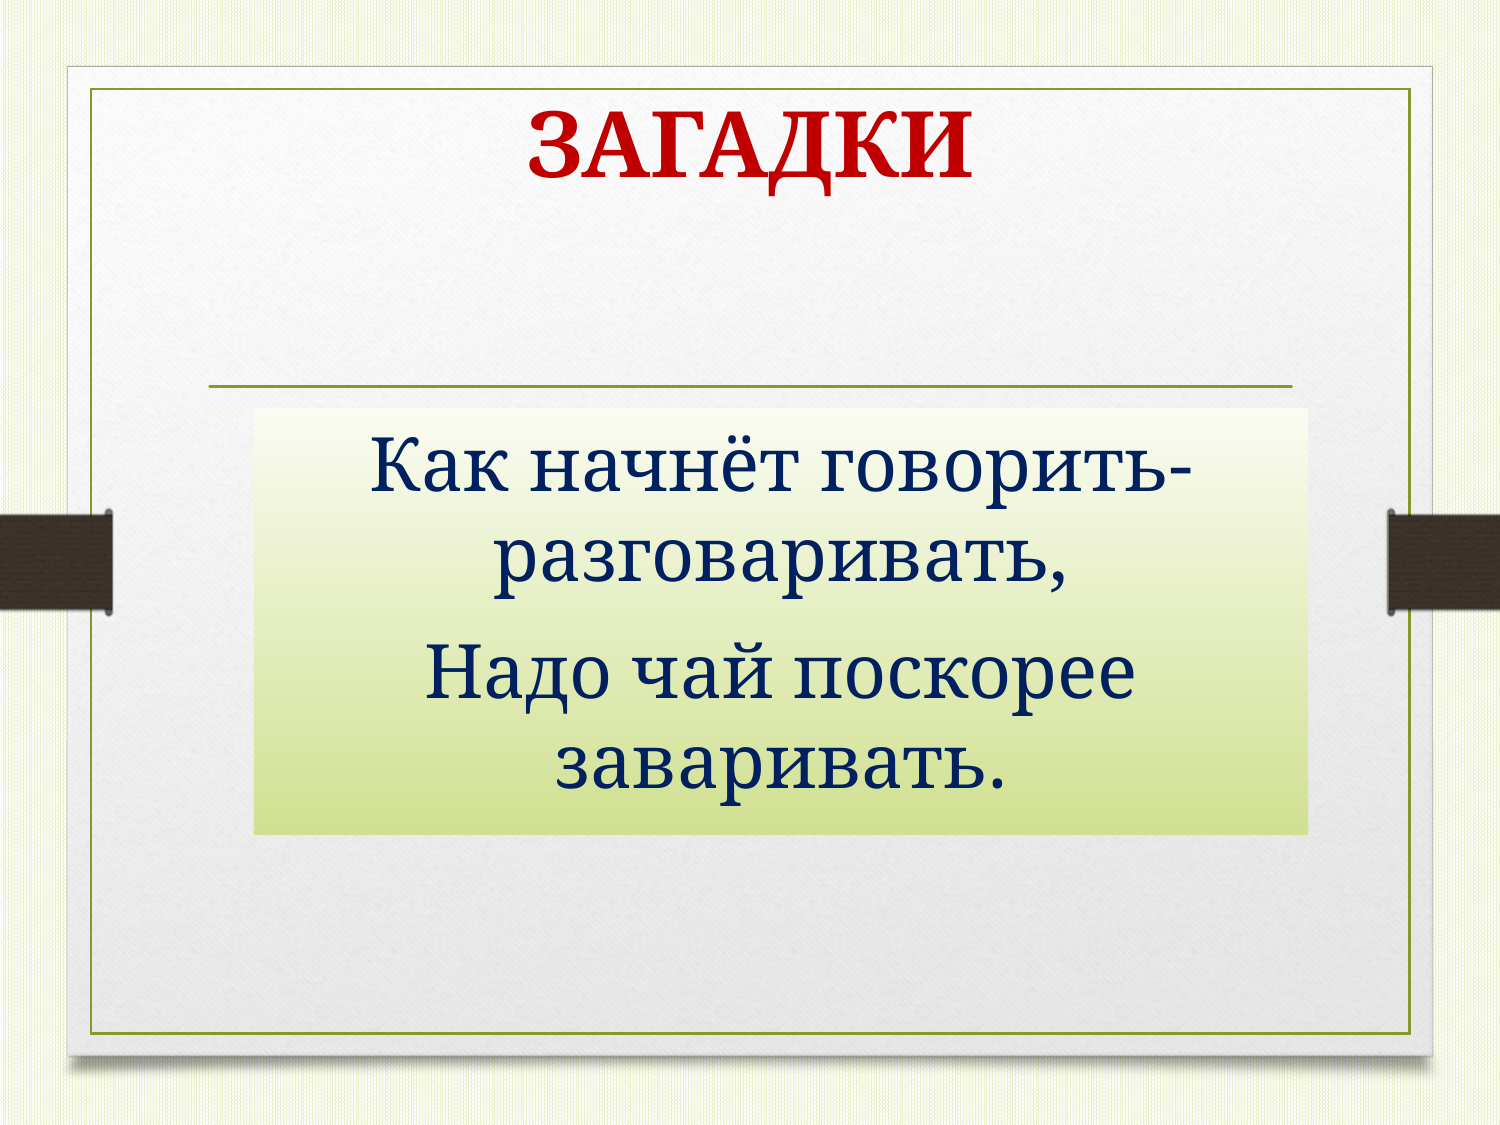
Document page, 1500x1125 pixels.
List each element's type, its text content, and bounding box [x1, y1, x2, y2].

text_box ЗАГАДКИ [512, 78, 990, 203]
list Как начнёт говорить- разговаривать, Надо чай поскорее заваривать. [253, 408, 1309, 835]
picture [0, 0, 1500, 1125]
